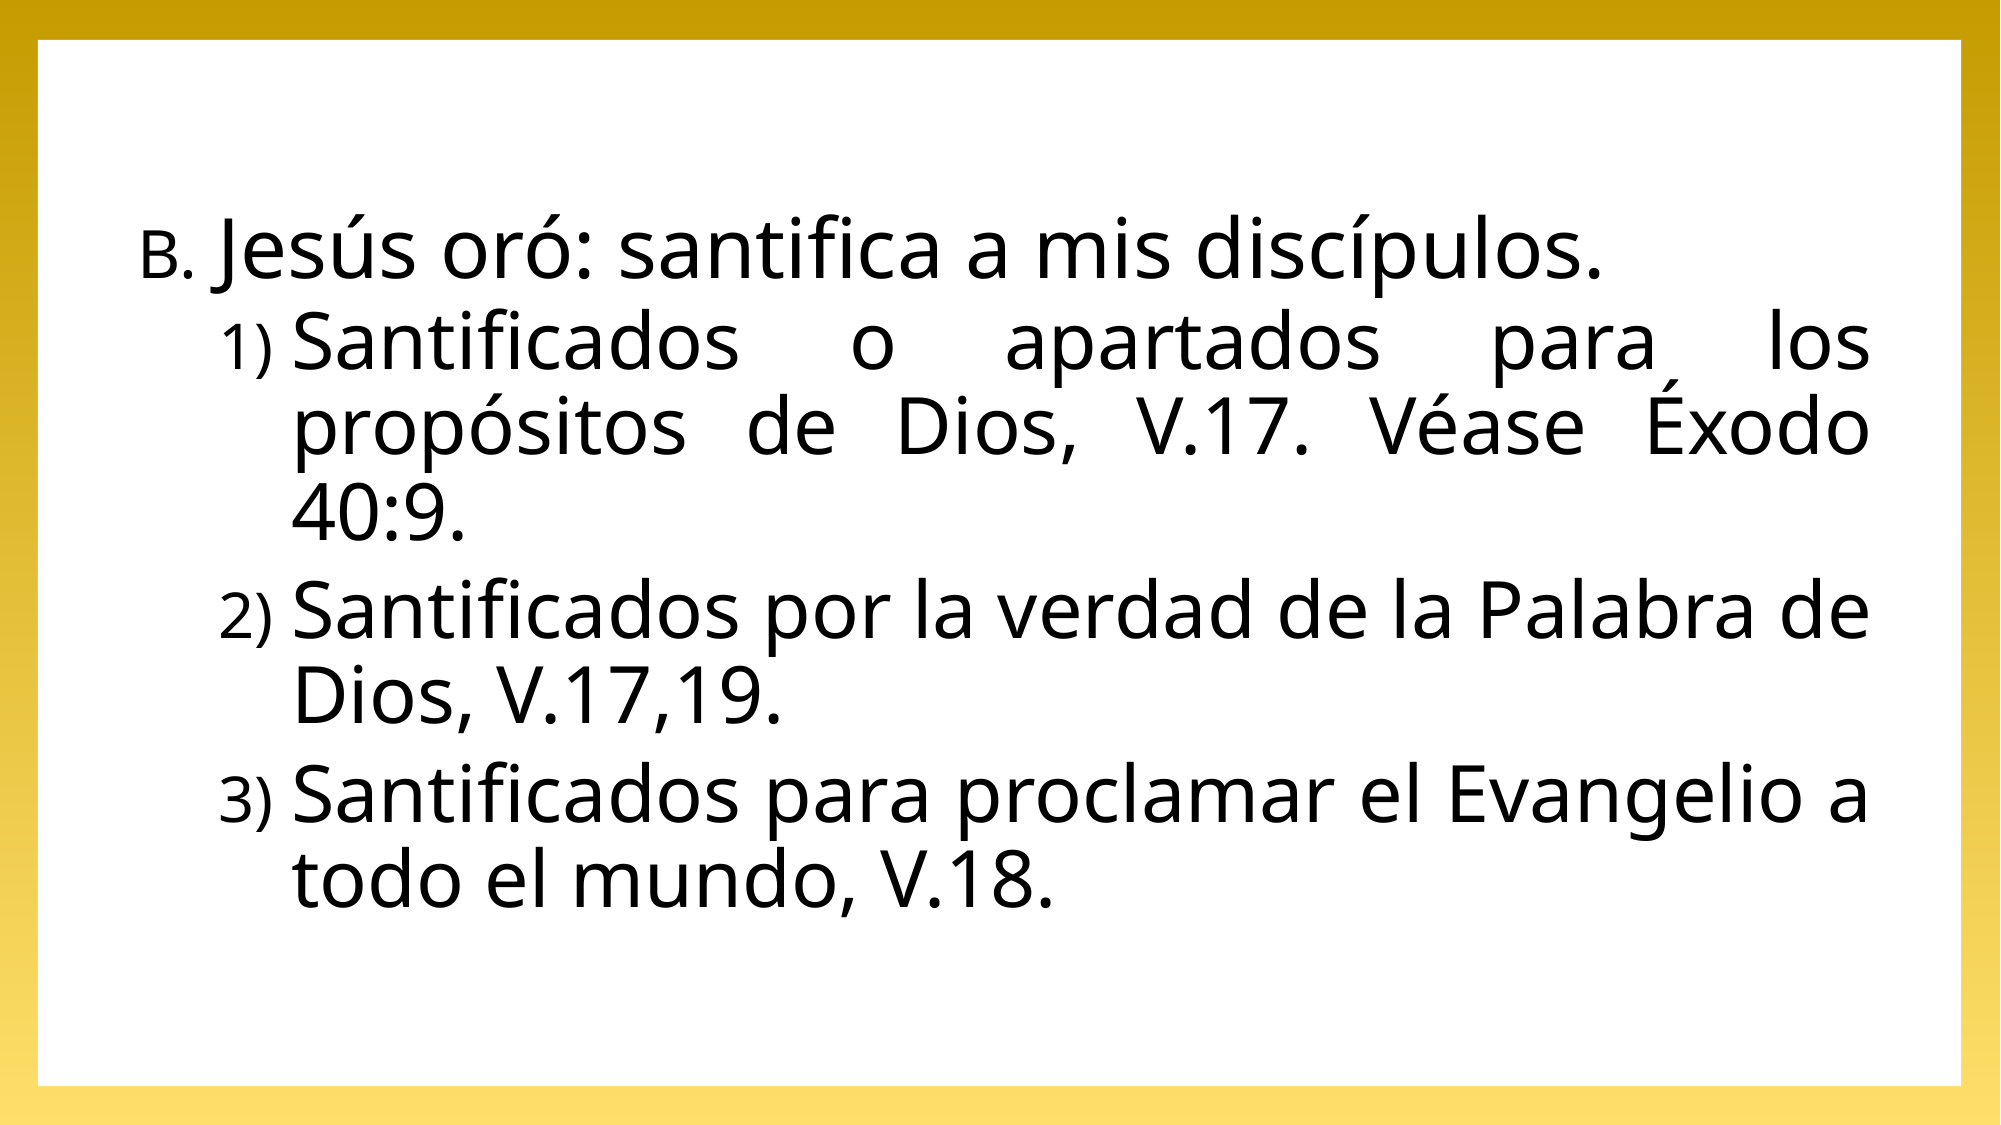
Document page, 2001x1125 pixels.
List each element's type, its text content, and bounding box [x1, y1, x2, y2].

list Jesús oró: santifica a mis discípulos. Santificados o apartados para los propósitos de Dios, V.17. Véase Éxodo 40:9. Santificados por la verdad de la Palabra de Dios, V.17,19. Santificados para proclamar el Evangelio a todo el mundo, V.18. [114, 90, 1889, 1041]
